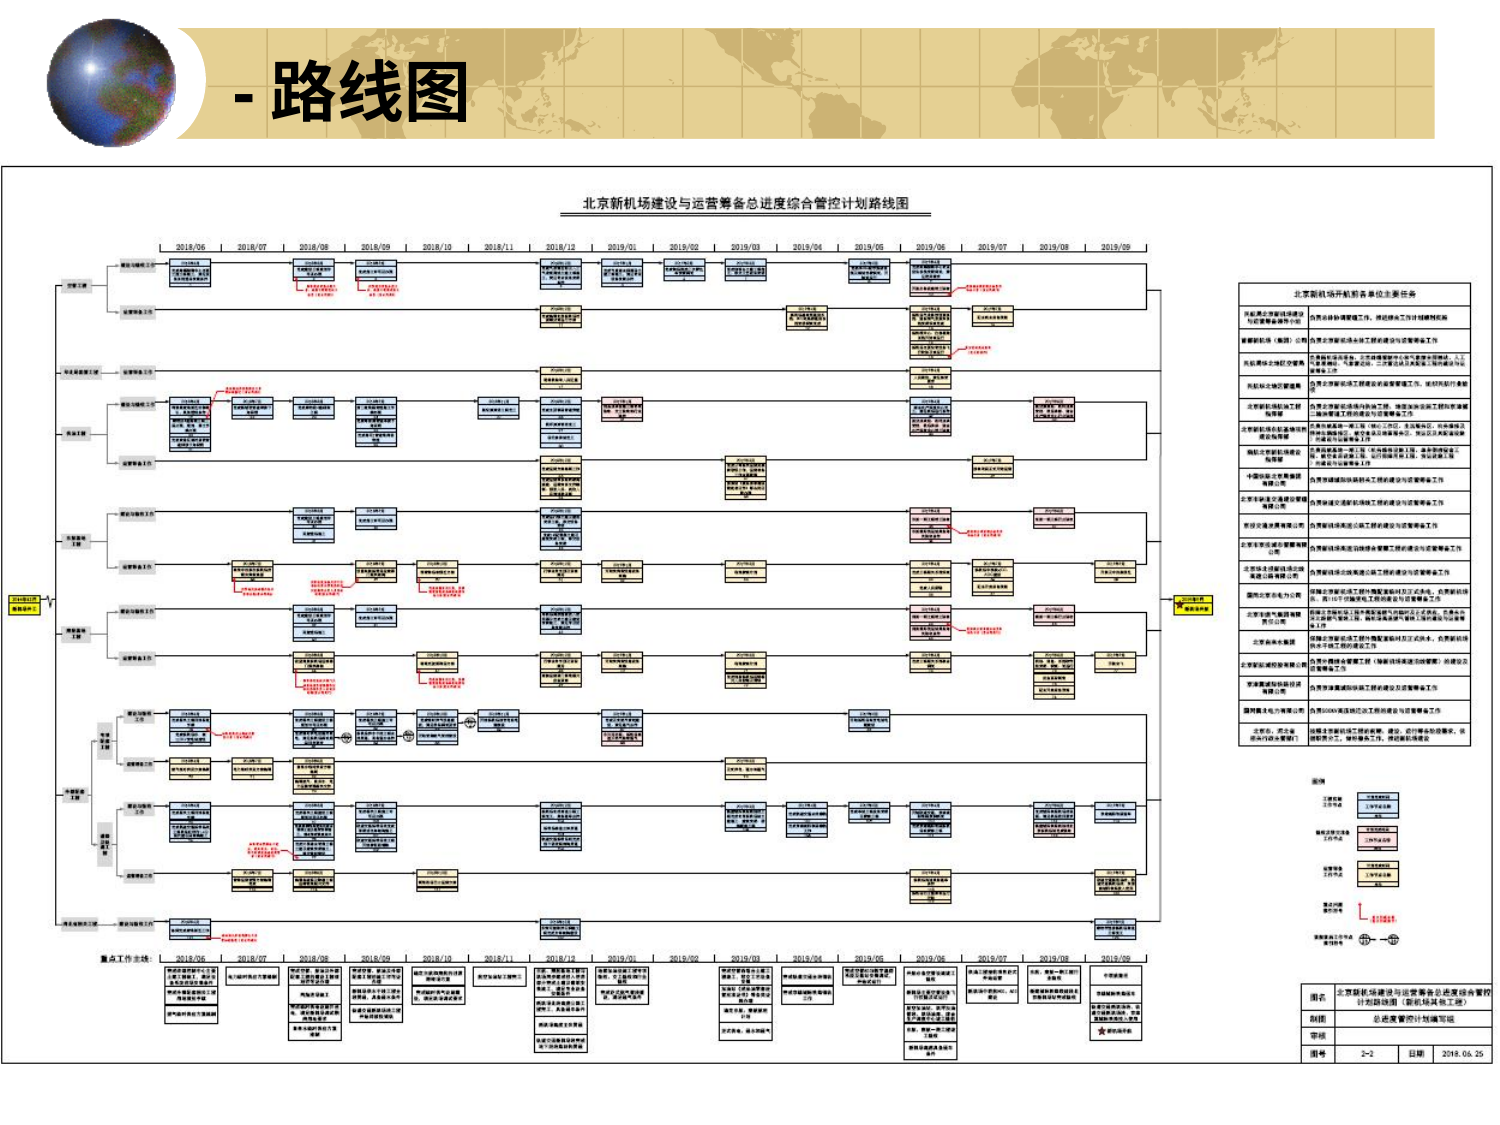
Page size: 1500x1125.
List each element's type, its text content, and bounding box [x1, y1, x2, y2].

picture [0, 160, 1500, 1076]
picture [42, 14, 190, 151]
text_box -路线图 [218, 42, 951, 138]
